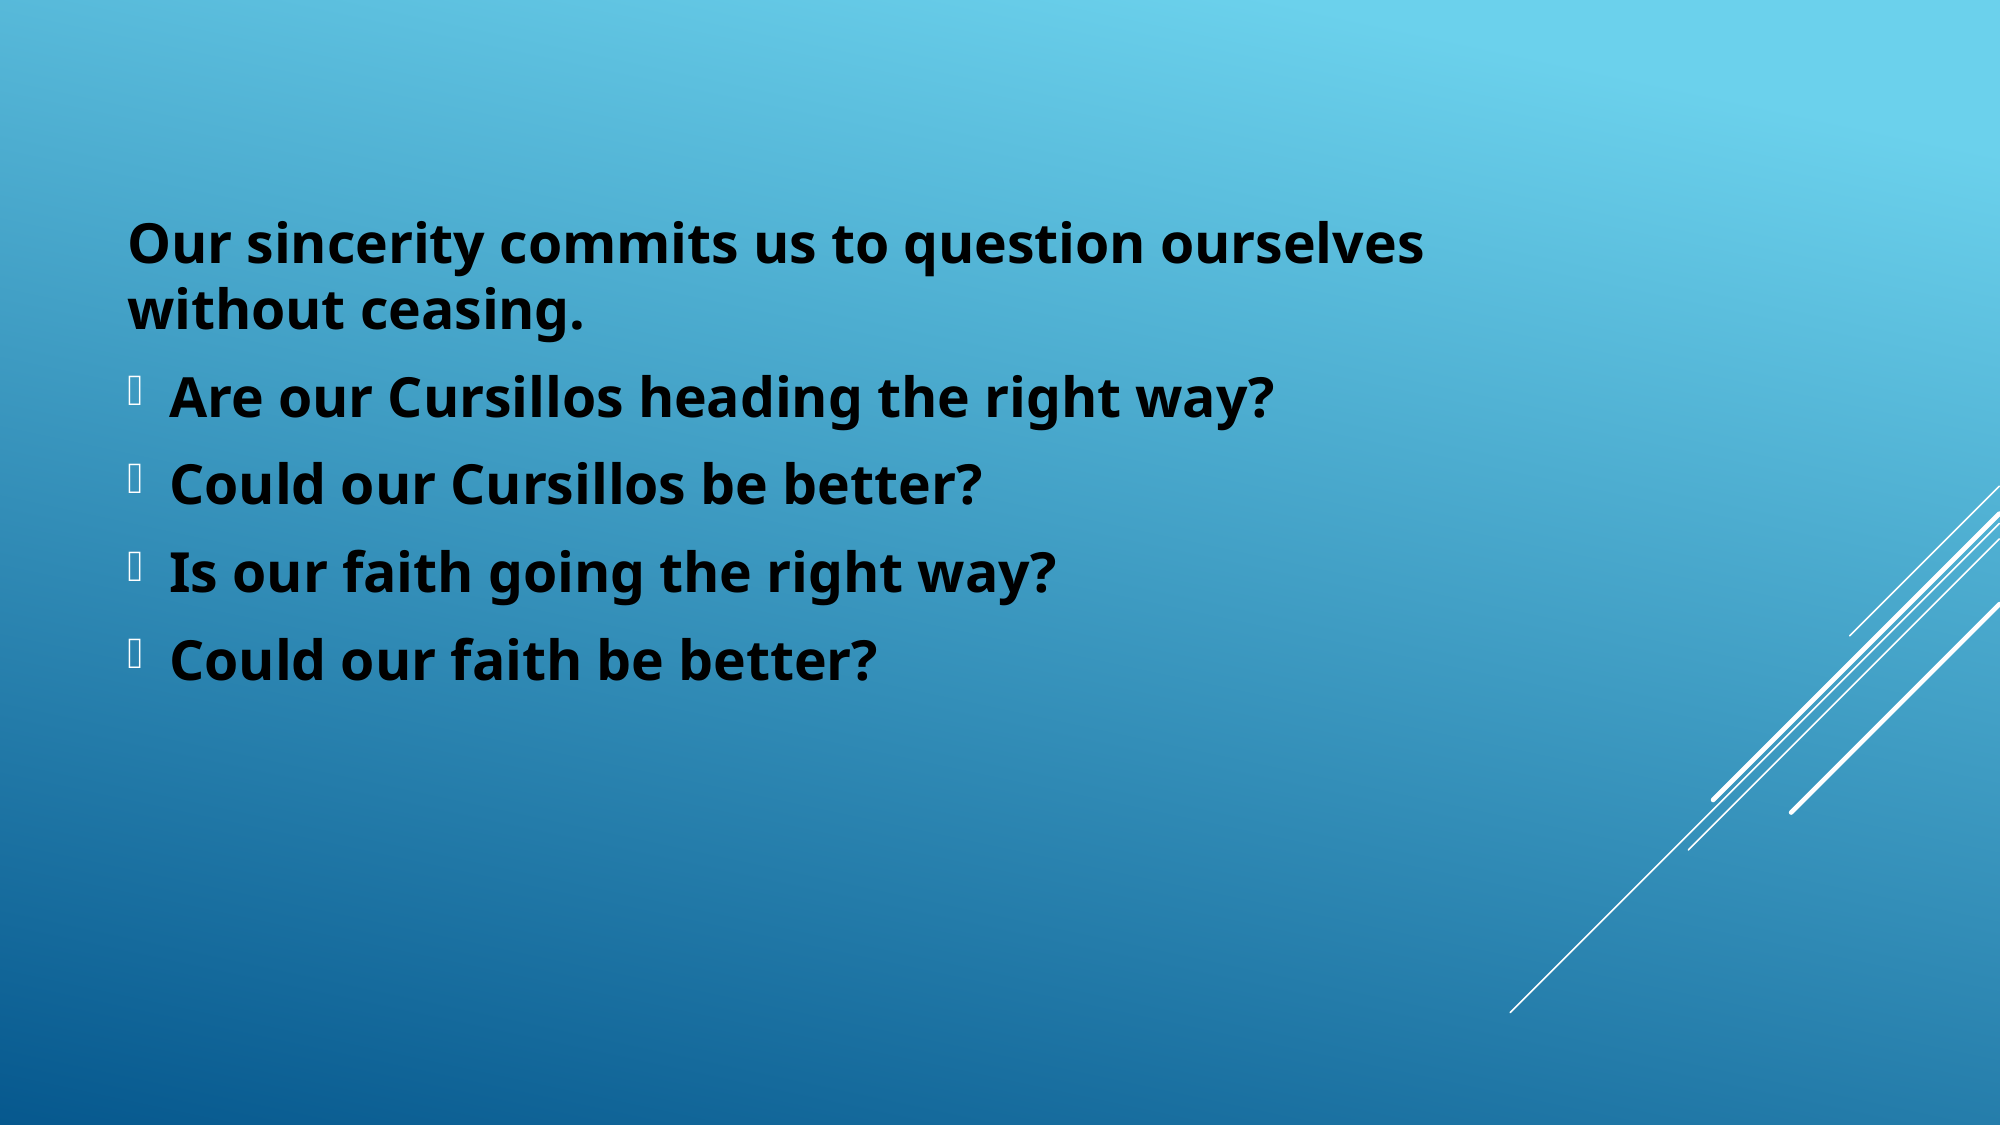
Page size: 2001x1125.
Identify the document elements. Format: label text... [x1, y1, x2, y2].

list Our sincerity commits us to question ourselves without ceasing. Are our Cursillos heading the right way? Could our Cursillos be better? Is our faith going the right way? Could our faith be better? [112, 112, 1513, 706]
